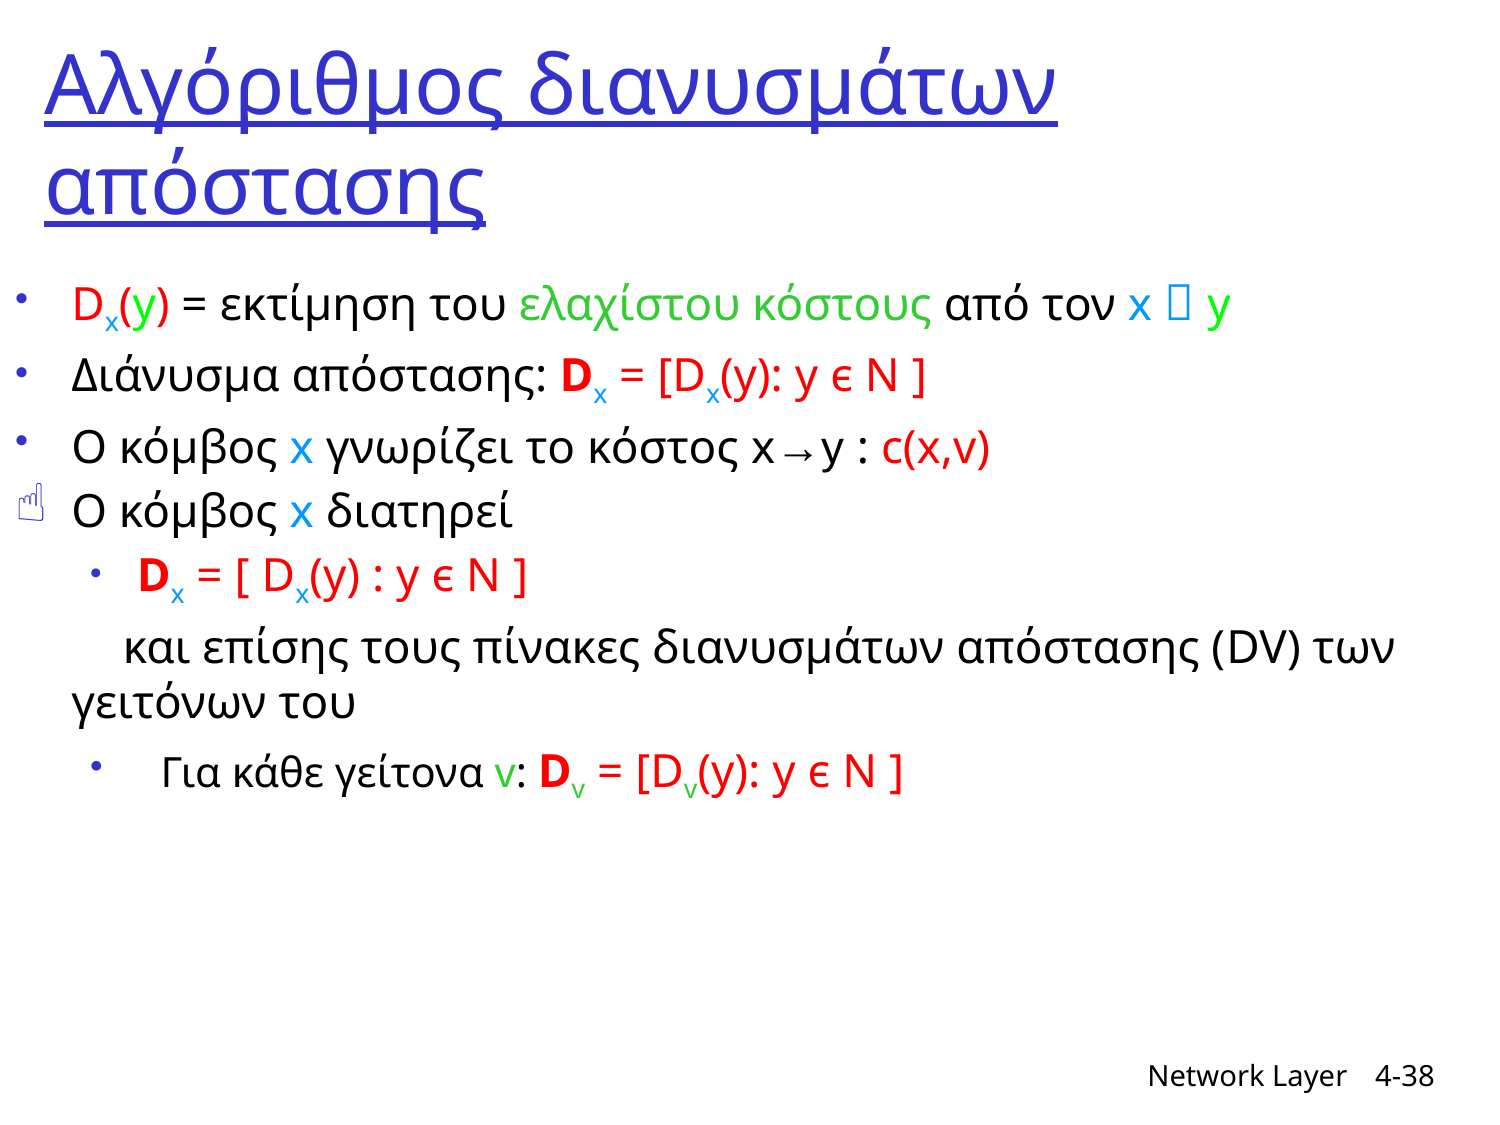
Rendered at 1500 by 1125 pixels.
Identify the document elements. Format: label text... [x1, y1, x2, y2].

title Αλγόριθμος διανυσμάτων απόστασης [28, 37, 1474, 226]
footer Network Layer [887, 1049, 1338, 1125]
list Dx(y) = εκτίμηση του ελαχίστου κόστους από τον x  y Διάνυσμα απόστασης: Dx = [Dx(y): y є N ] Ο κόμβος x γνωρίζει το κόστος x→y : c(x,v) Ο κόμβος x διατηρεί Dx = [ Dx(y) : y є N ] και επίσης τους πίνακες διανυσμάτων απόστασης (DV) των γειτόνων του Για κάθε γείτονα v: Dv = [Dv(y): y є N ] [0, 262, 1500, 1026]
slide_number 4-38 [1338, 1049, 1451, 1125]
